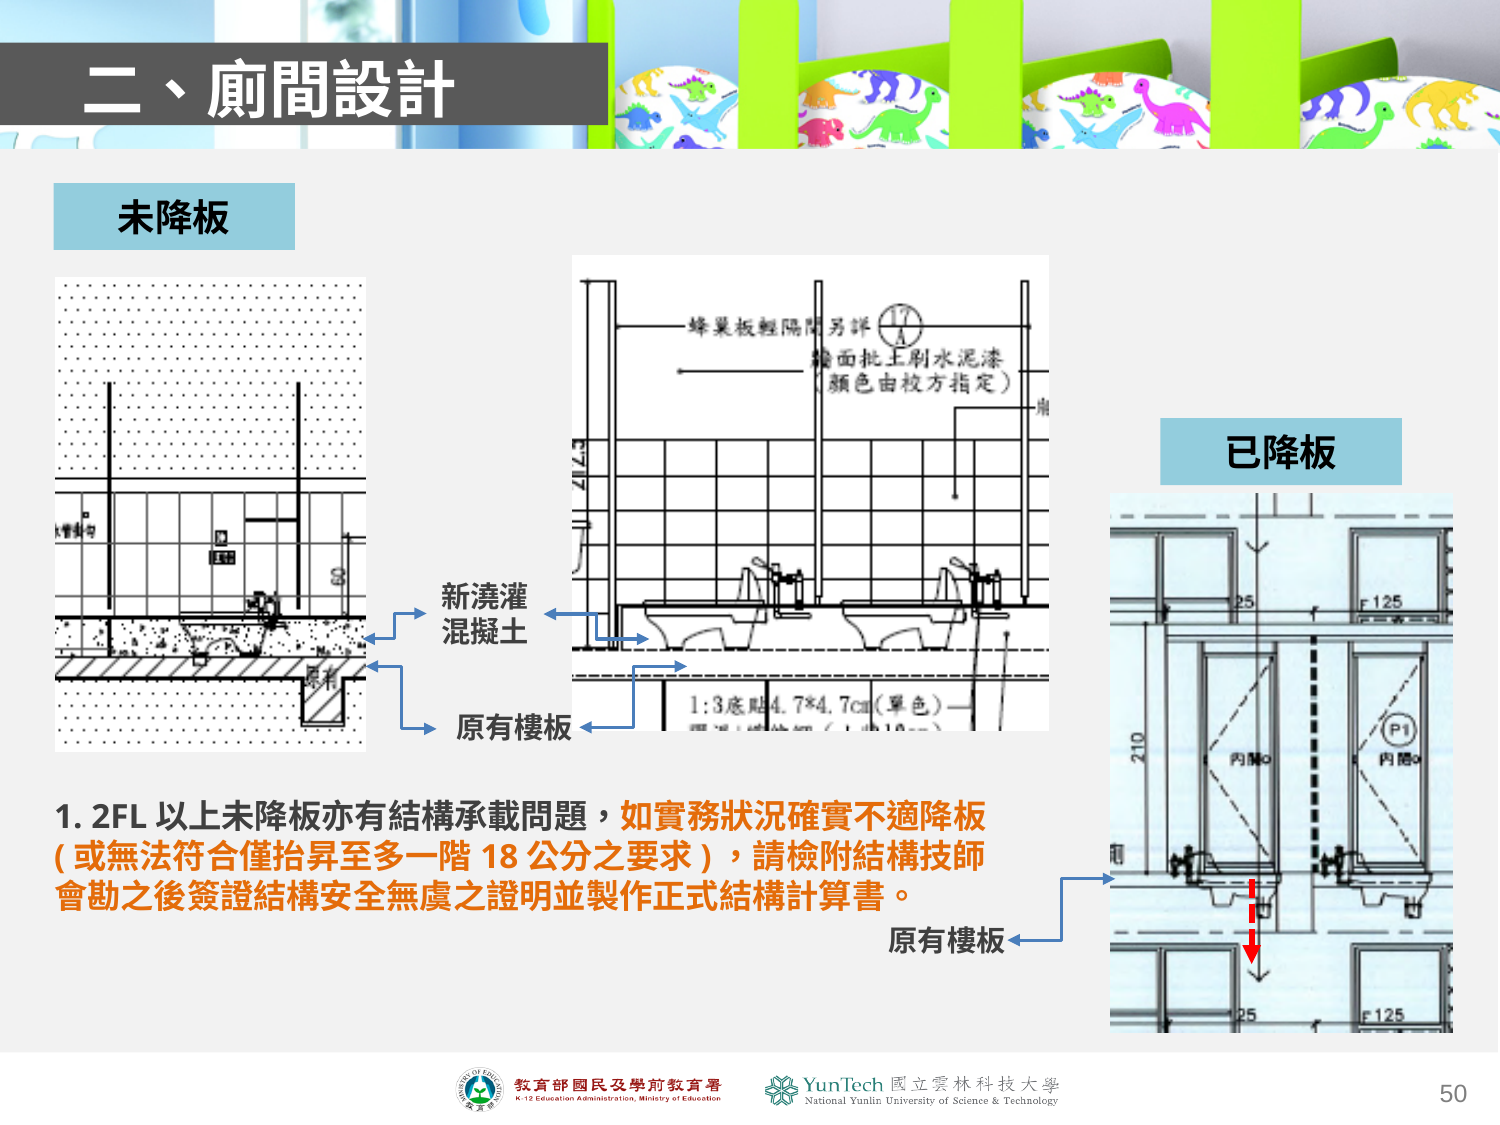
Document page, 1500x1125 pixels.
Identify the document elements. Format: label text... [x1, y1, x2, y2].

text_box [579, 666, 688, 728]
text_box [365, 666, 437, 730]
text_box 二、廁間設計 [66, 42, 472, 133]
text_box 原有樓板 [873, 914, 1035, 965]
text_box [362, 613, 427, 640]
picture [1109, 493, 1453, 1033]
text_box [543, 613, 650, 640]
picture [572, 254, 1049, 731]
picture [0, 0, 1500, 153]
text_box 新澆灌 混擬土 [426, 571, 546, 656]
text_box 已降板 [1158, 416, 1404, 487]
text_box 未降板 [51, 181, 297, 252]
picture [454, 1066, 724, 1113]
picture [765, 1075, 1063, 1106]
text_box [1007, 878, 1116, 941]
picture [55, 276, 366, 752]
text_box 1. 2FL以上未降板亦有結構承載問題，如實務狀況確實不適降板(或無法符合僅抬昇至多一階18公分之要求)，請檢附結構技師會勘之後簽證結構安全無虞之證明並製作正式結構計算書。 [39, 788, 1024, 923]
text_box 原有樓板 [441, 702, 602, 752]
